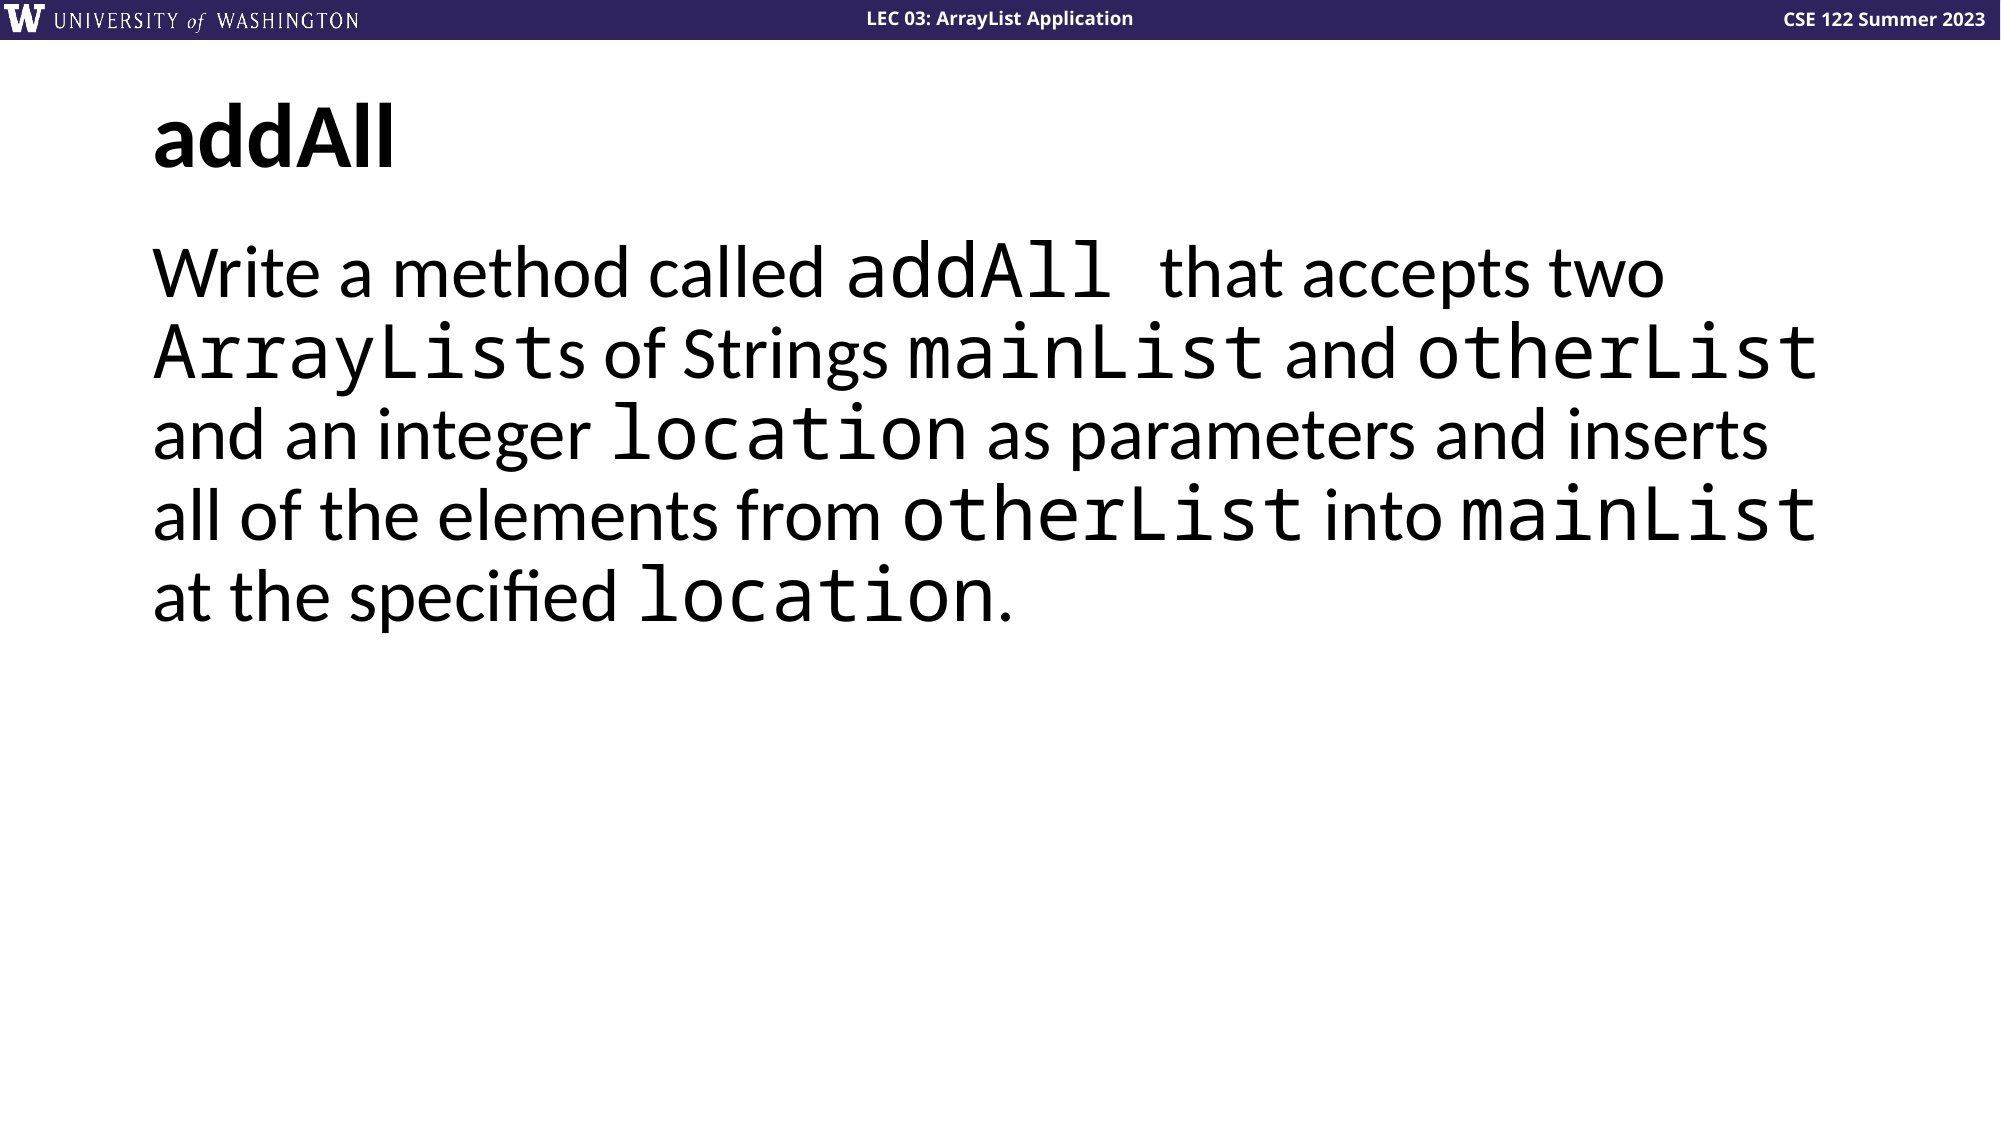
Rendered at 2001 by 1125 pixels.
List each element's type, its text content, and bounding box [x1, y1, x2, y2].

list Write a method called addAll that accepts two ArrayLists of Strings mainList and otherList and an integer location as parameters and inserts all of the elements from otherList into mainList at the specified location. [137, 224, 1863, 1014]
title addAll [137, 74, 1863, 200]
picture [4, 4, 358, 33]
